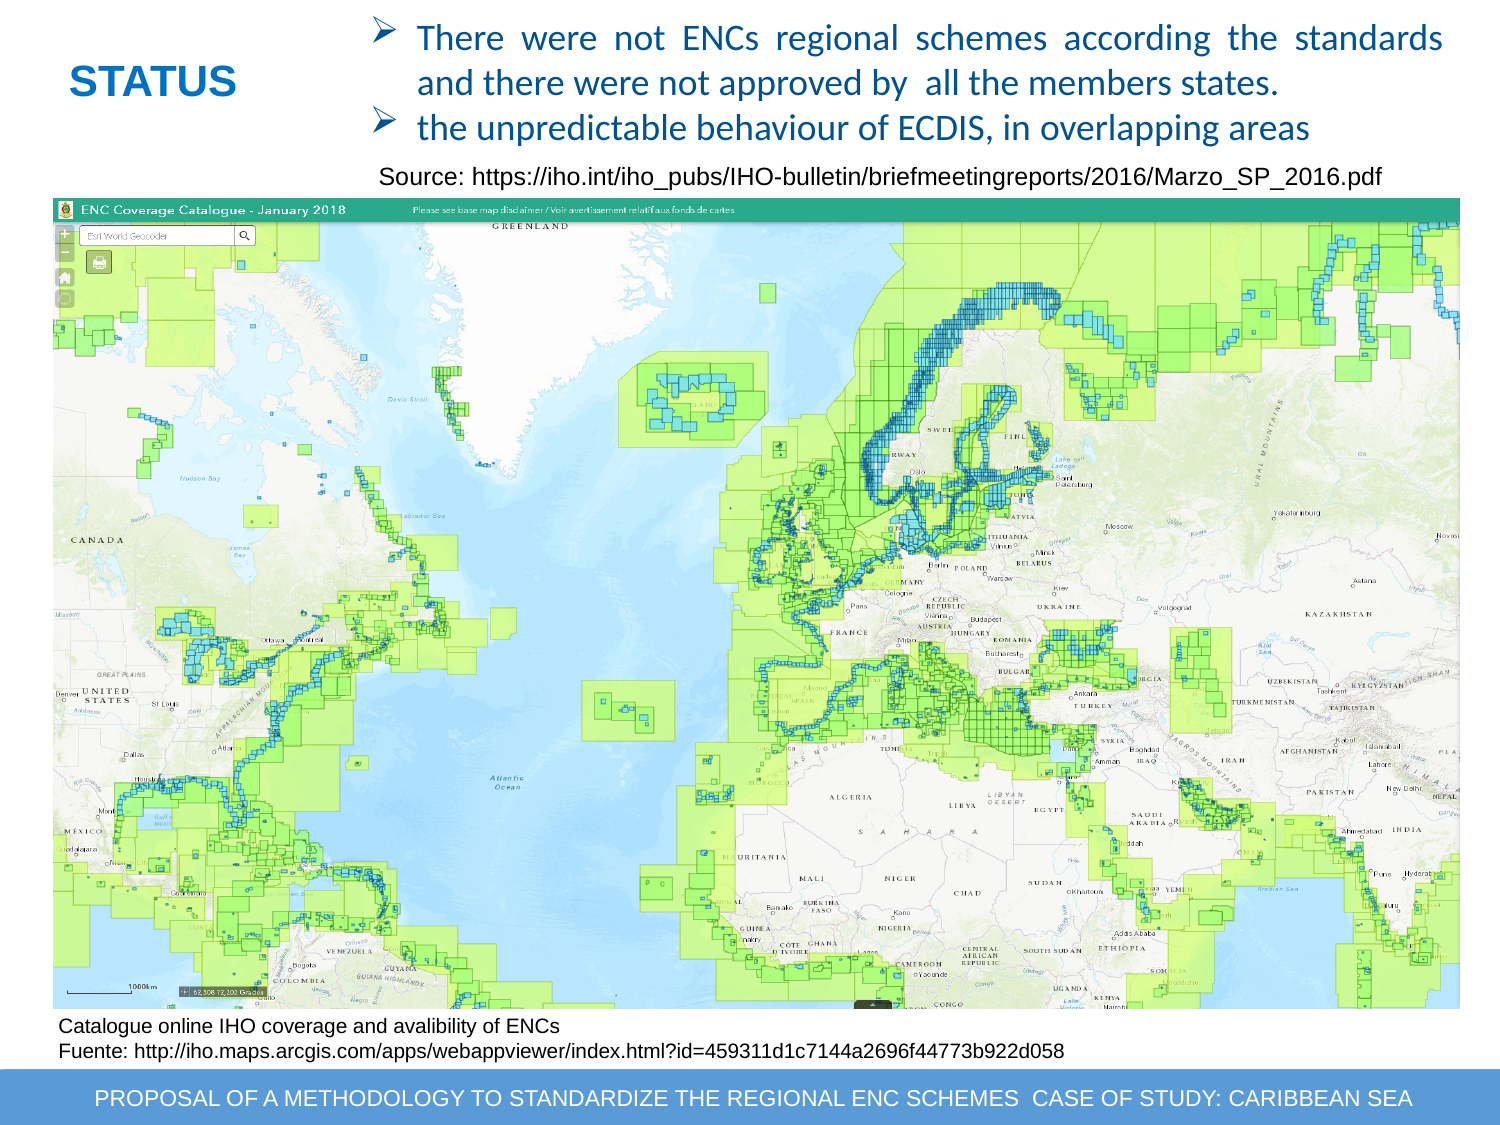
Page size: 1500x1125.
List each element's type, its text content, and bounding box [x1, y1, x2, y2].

text_box PROPOSAL OF A METHODOLOGY TO STANDARDIZE THE REGIONAL ENC SCHEMES CASE OF STUDY: CARIBBEAN SEA [3, 1068, 1500, 1125]
text_box Catalogue online IHO coverage and avalibility of ENCs Fuente: http://iho.maps.arcgis.com/apps/webappviewer/index.html?id=459311d1c7144a2696f44773b922d058 [43, 1005, 1388, 1068]
text_box There were not ENCs regional schemes according the standards and there were not approved by all the members states. the unpredictable behaviour of ECDIS, in overlapping areas Source: https://iho.int/iho_pubs/IHO-bulletin/briefmeetingreports/2016/Marzo_SP_2016.pdf [355, 5, 1460, 198]
picture [53, 198, 1460, 1009]
text_box STATUS [53, 45, 355, 198]
